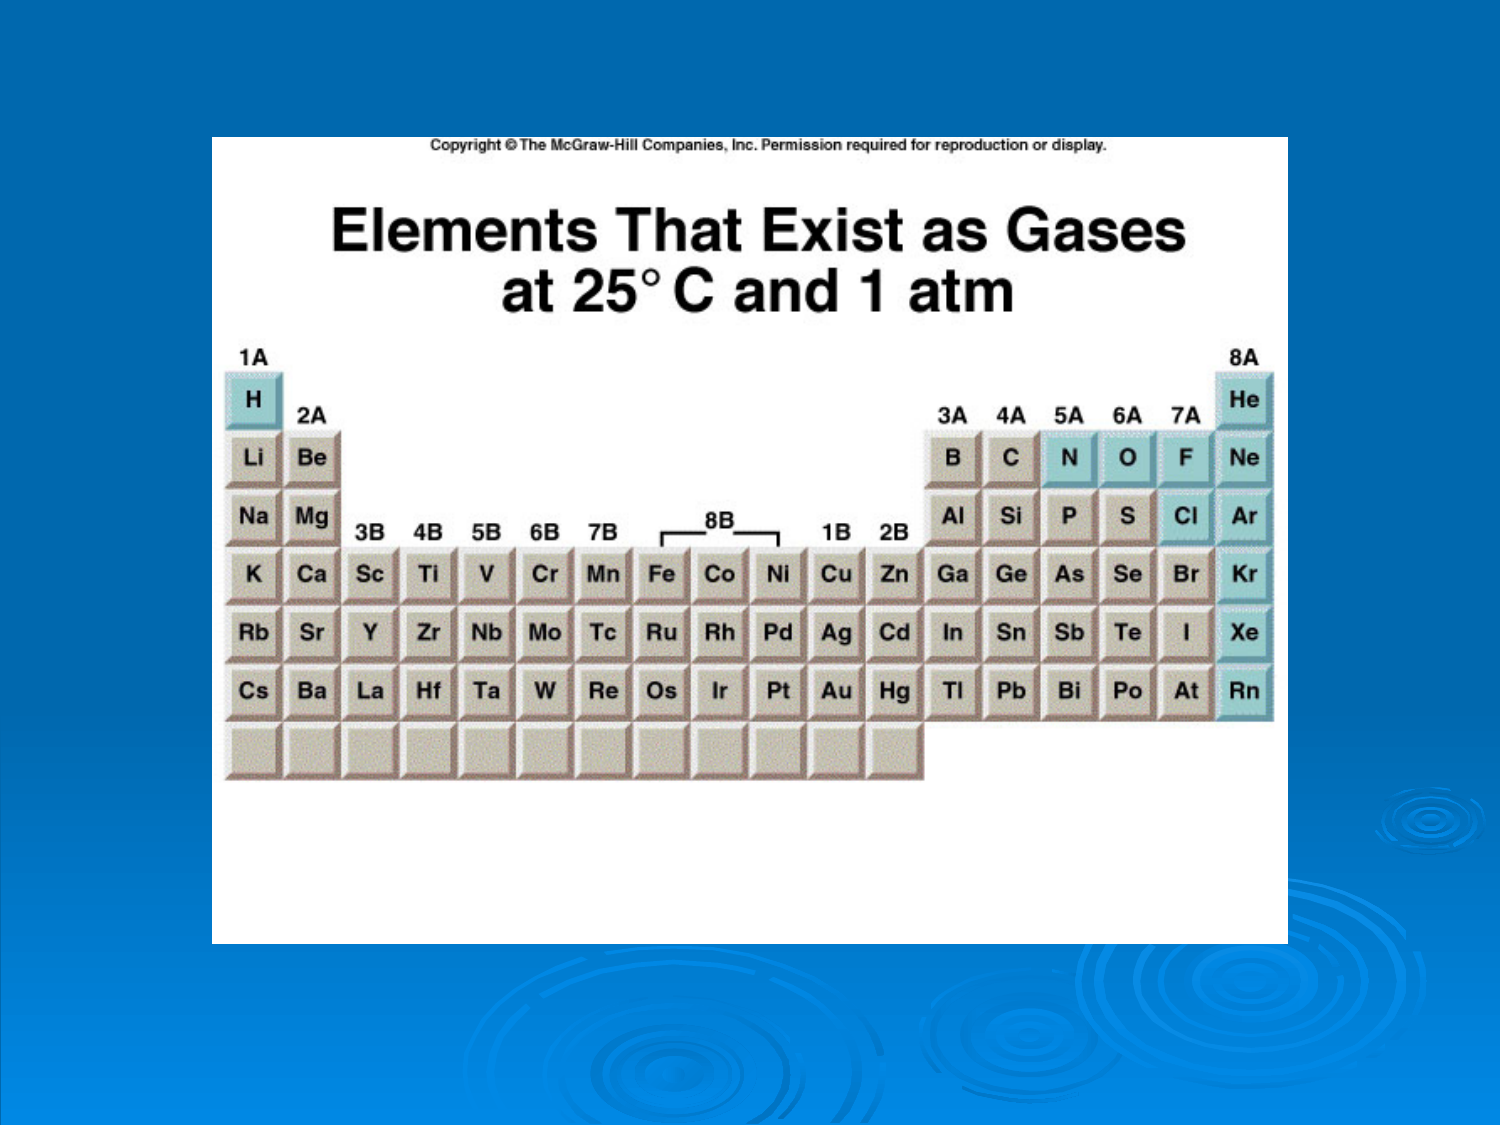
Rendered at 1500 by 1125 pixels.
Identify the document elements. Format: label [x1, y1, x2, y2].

list [212, 137, 1288, 944]
